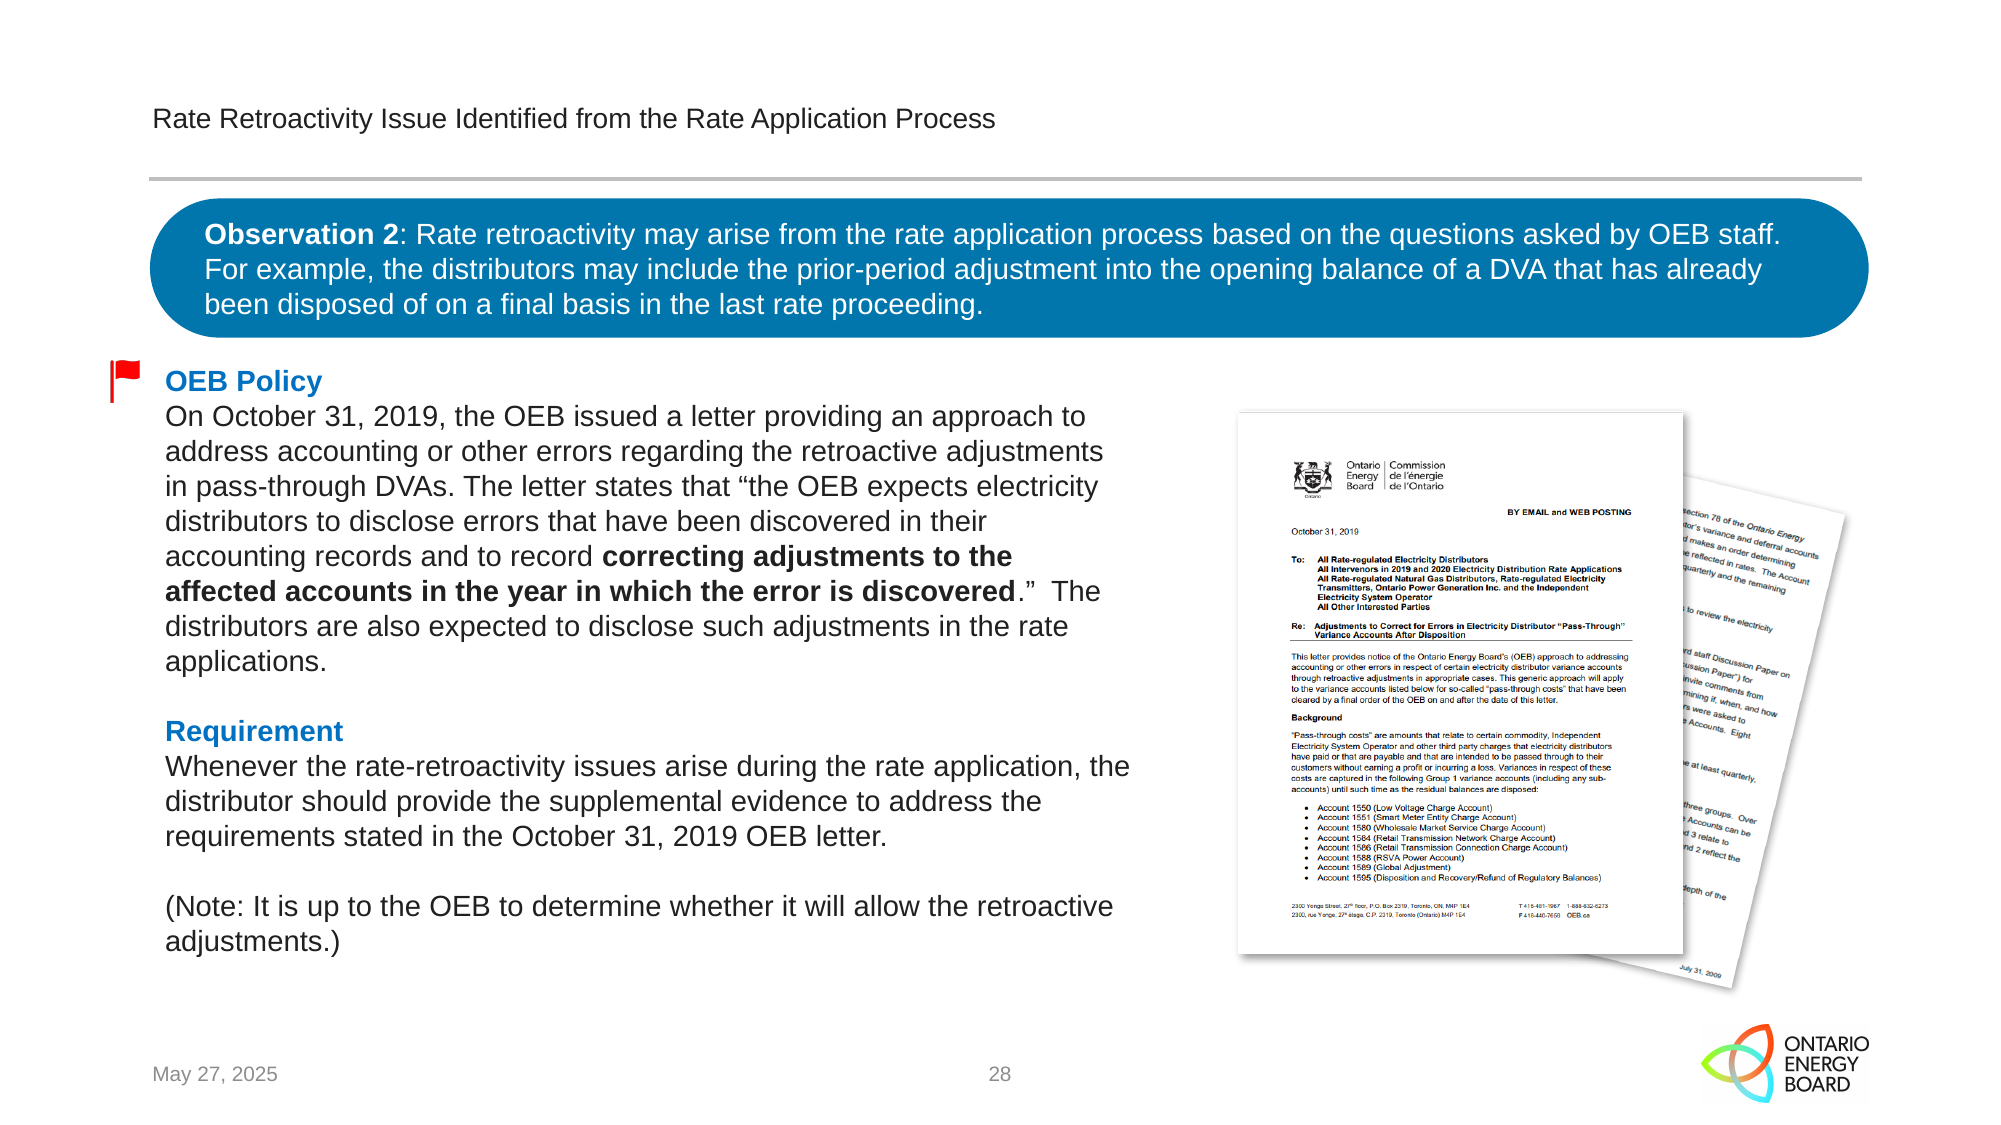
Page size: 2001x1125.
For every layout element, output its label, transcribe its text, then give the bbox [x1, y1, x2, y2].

picture [1701, 1024, 1869, 1103]
picture [100, 356, 150, 407]
picture [1238, 411, 1845, 988]
text_box Observation 2: Rate retroactivity may arise from the rate application process based on the questions asked by OEB staff. For example, the distributors may include the prior-period adjustment into the opening balance of a DVA that has already been disposed of on a final basis in the last rate proceeding. [149, 198, 1869, 338]
text_box OEB Policy On October 31, 2019, the OEB issued a letter providing an approach to address accounting or other errors regarding the retroactive adjustments in pass-through DVAs. The letter states that “the OEB expects electricity distributors to disclose errors that have been discovered in their accounting records and to record correcting adjustments to the affected accounts in the year in which the error is discovered.” The distributors are also expected to disclose such adjustments in the rate applications. Requirement Whenever the rate-retroactivity issues arise during the rate application, the distributor should provide the supplemental evidence to address the requirements stated in the October 31, 2019 OEB letter. (Note: It is up to the OEB to determine whether it will allow the retroactive adjustments.) [150, 337, 1148, 966]
title Rate Retroactivity Issue Identified from the Rate Application Process [137, 59, 1863, 180]
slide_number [137, 1042, 588, 1103]
slide_number 28 [774, 1042, 1225, 1103]
